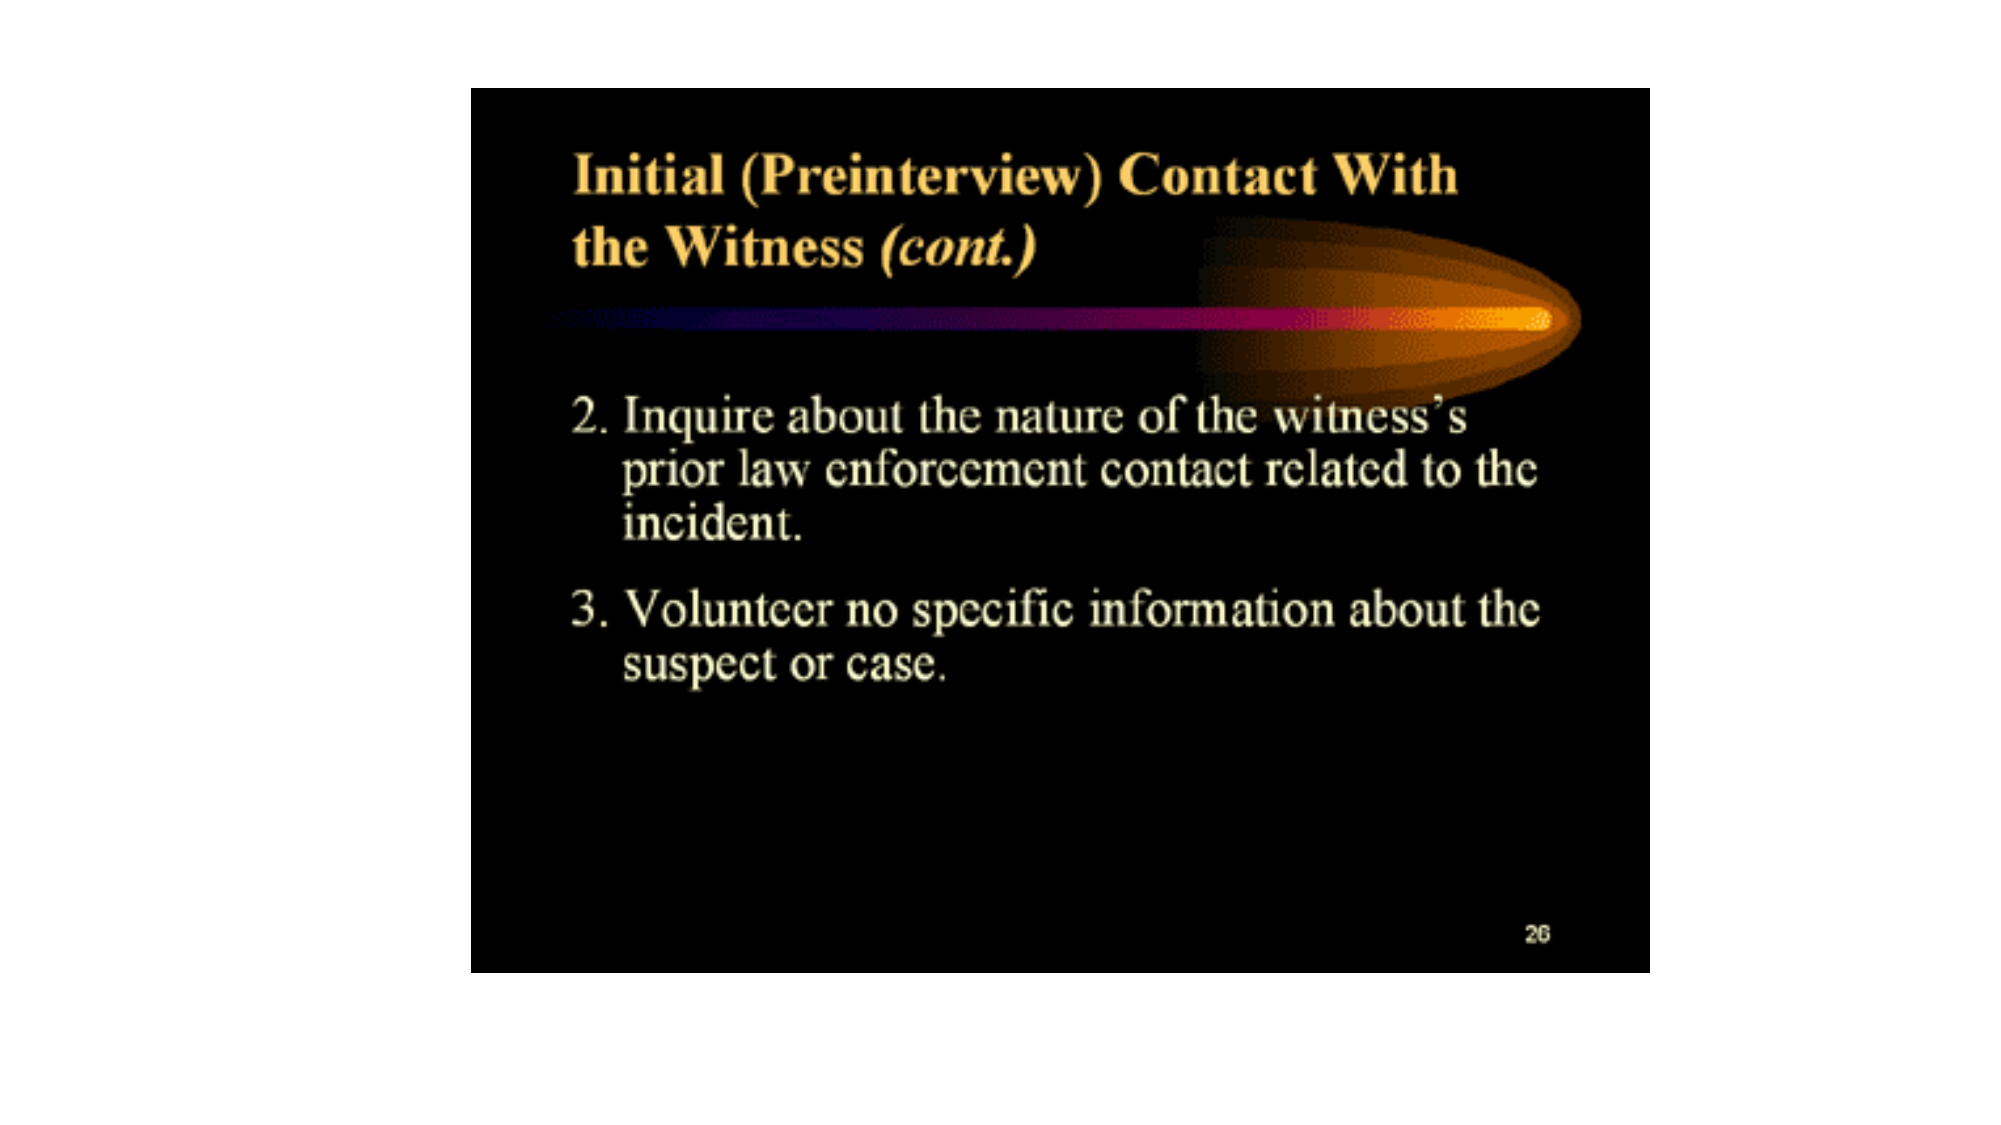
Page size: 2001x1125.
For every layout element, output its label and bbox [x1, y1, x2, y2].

picture [471, 88, 1650, 973]
